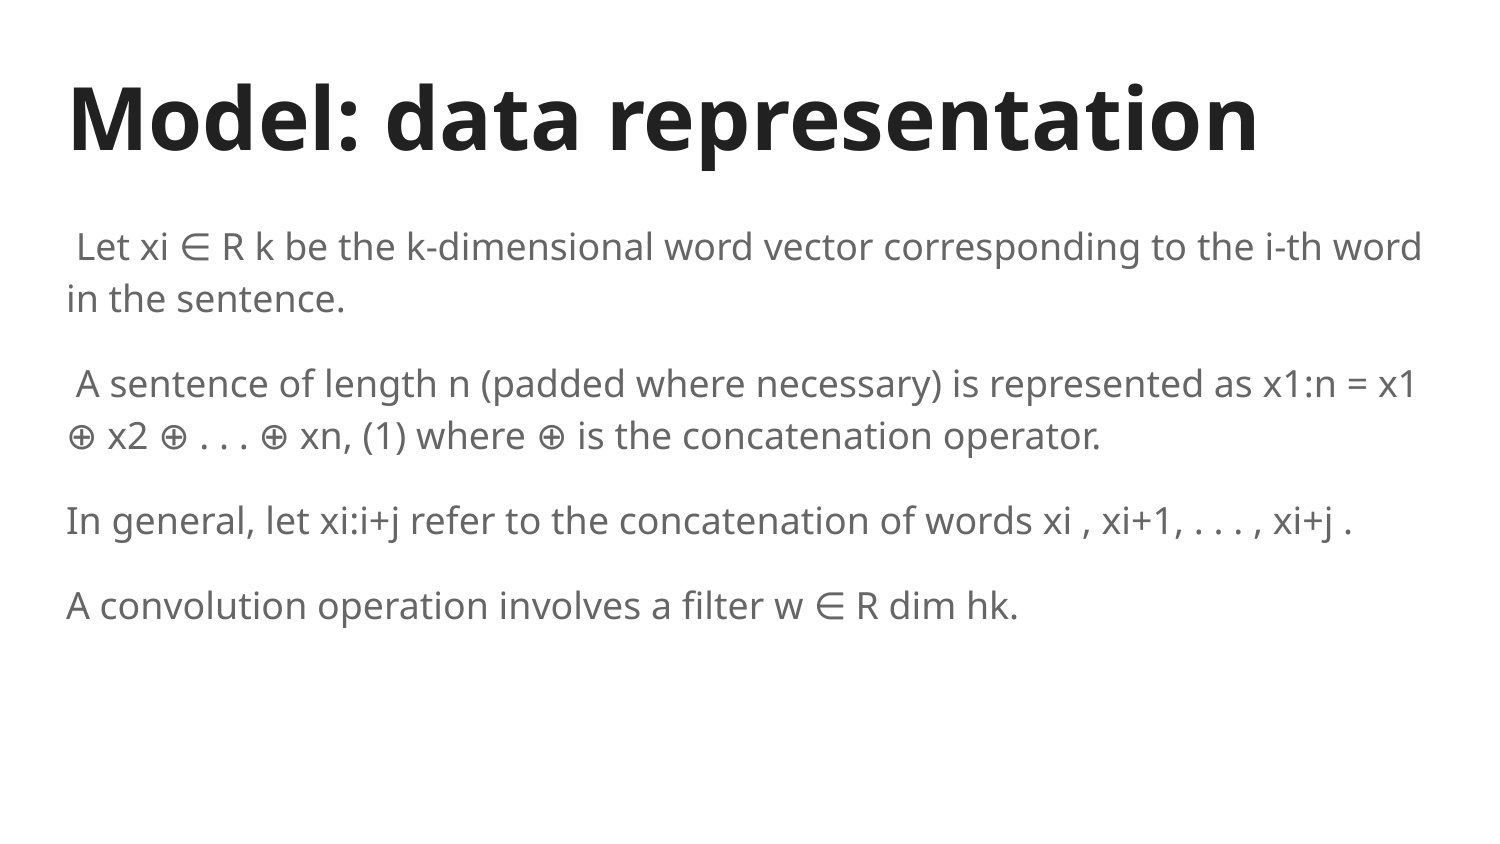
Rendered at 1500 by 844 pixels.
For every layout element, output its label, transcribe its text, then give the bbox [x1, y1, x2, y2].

list Let xi ∈ R k be the k-dimensional word vector corresponding to the i-th word in the sentence. A sentence of length n (padded where necessary) is represented as x1:n = x1 ⊕ x2 ⊕ . . . ⊕ xn, (1) where ⊕ is the concatenation operator. In general, let xi:i+j refer to the concatenation of words xi , xi+1, . . . , xi+j . A convolution operation involves a filter w ∈ R dim hk. [51, 201, 1449, 750]
title Model: data representation [51, 48, 1449, 180]
